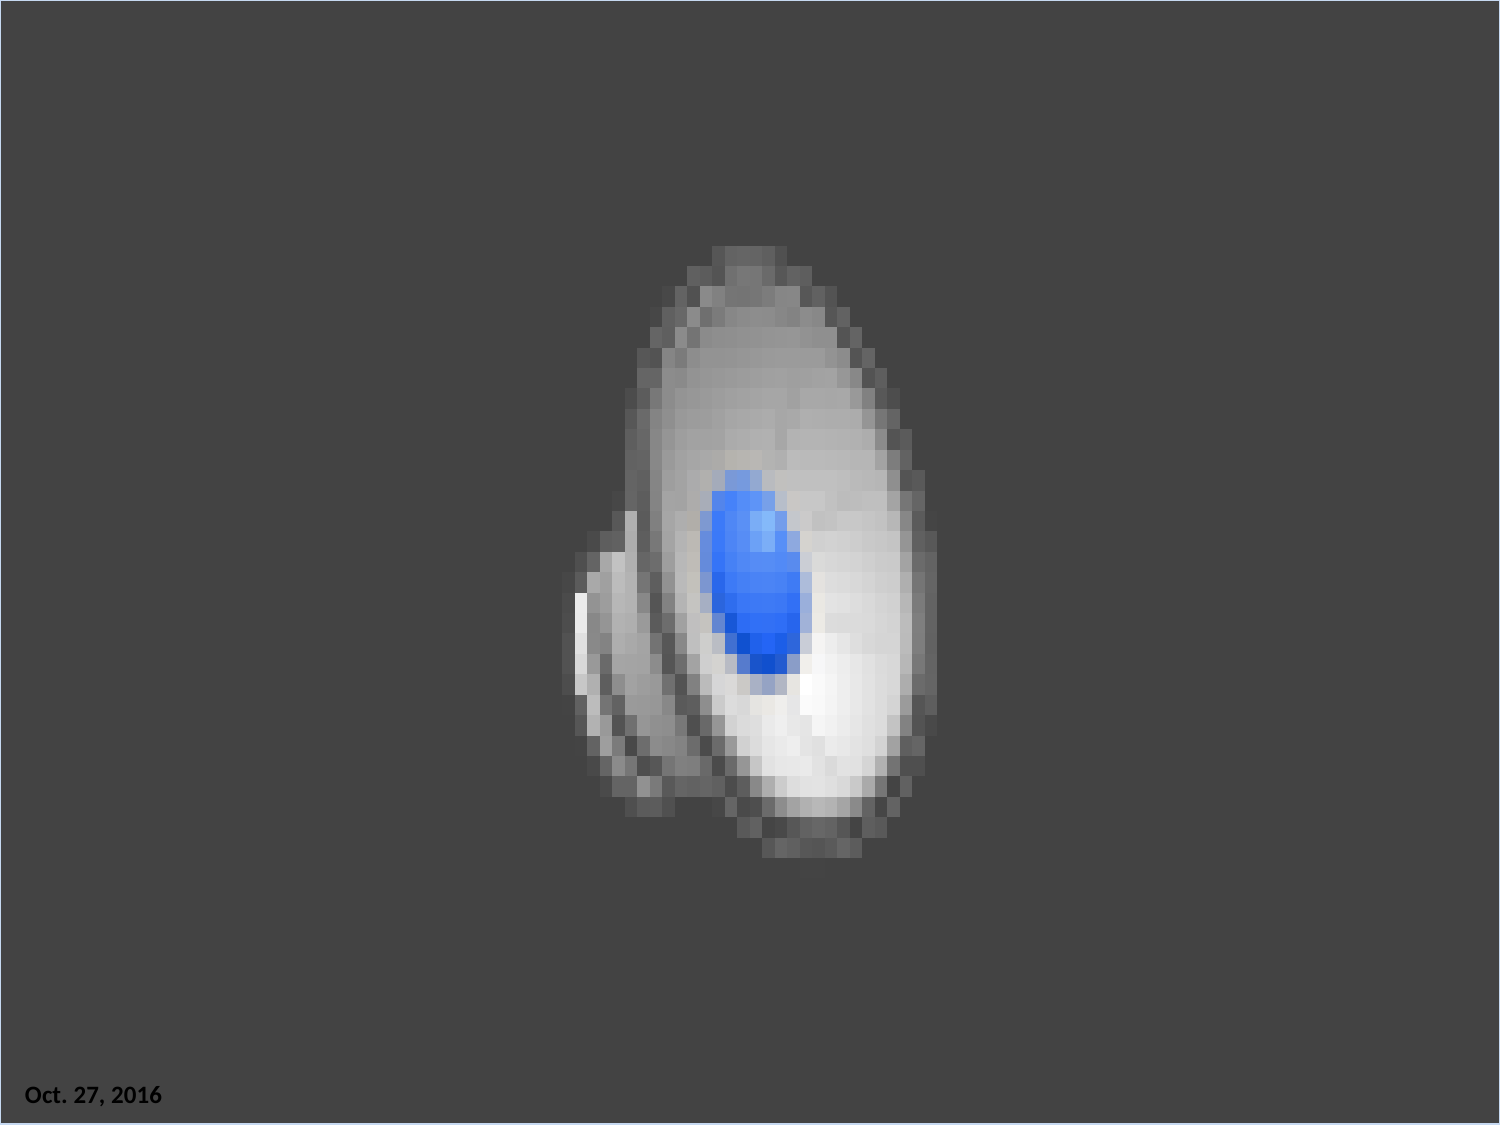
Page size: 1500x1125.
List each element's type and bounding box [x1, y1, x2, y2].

text_box [0, 0, 1500, 1125]
